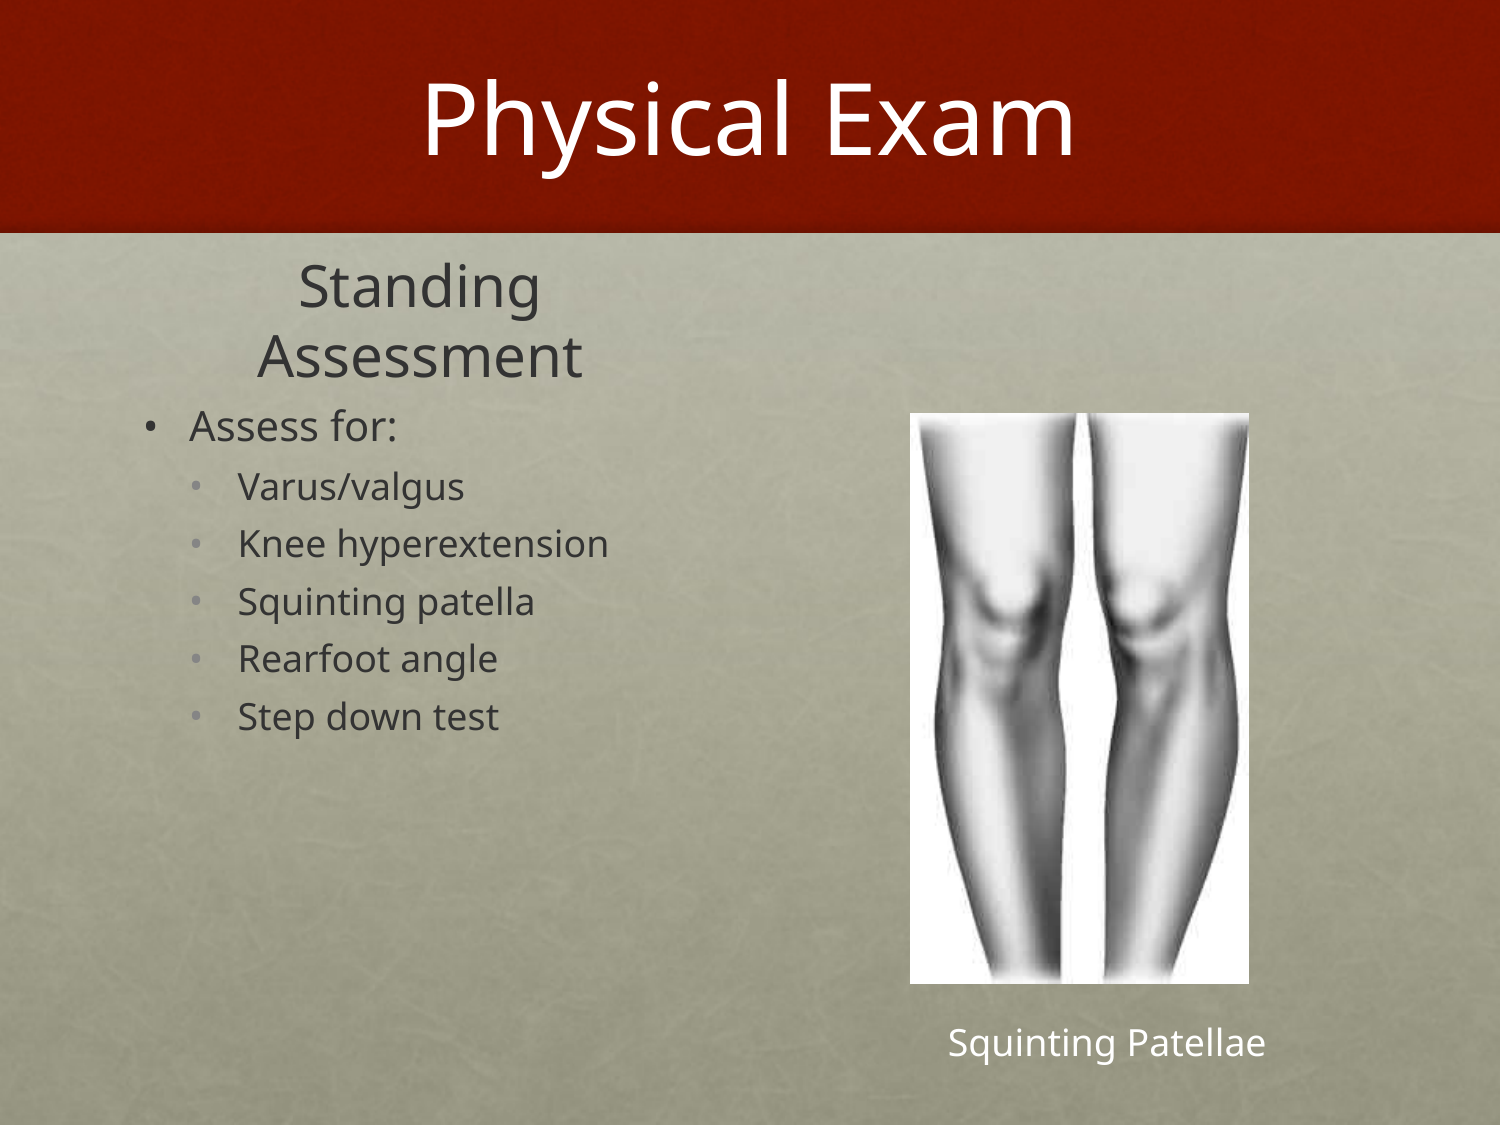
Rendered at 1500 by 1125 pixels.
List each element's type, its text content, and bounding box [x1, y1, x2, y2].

list Standing Assessment [127, 249, 713, 388]
title Physical Exam [127, 10, 1372, 221]
text_box Squinting Patellae [858, 1011, 1282, 1072]
picture [0, 214, 1500, 1125]
list Assess for: Varus/valgus Knee hyperextension Squinting patella Rearfoot angle Step down test [127, 392, 713, 1005]
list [910, 413, 1249, 985]
